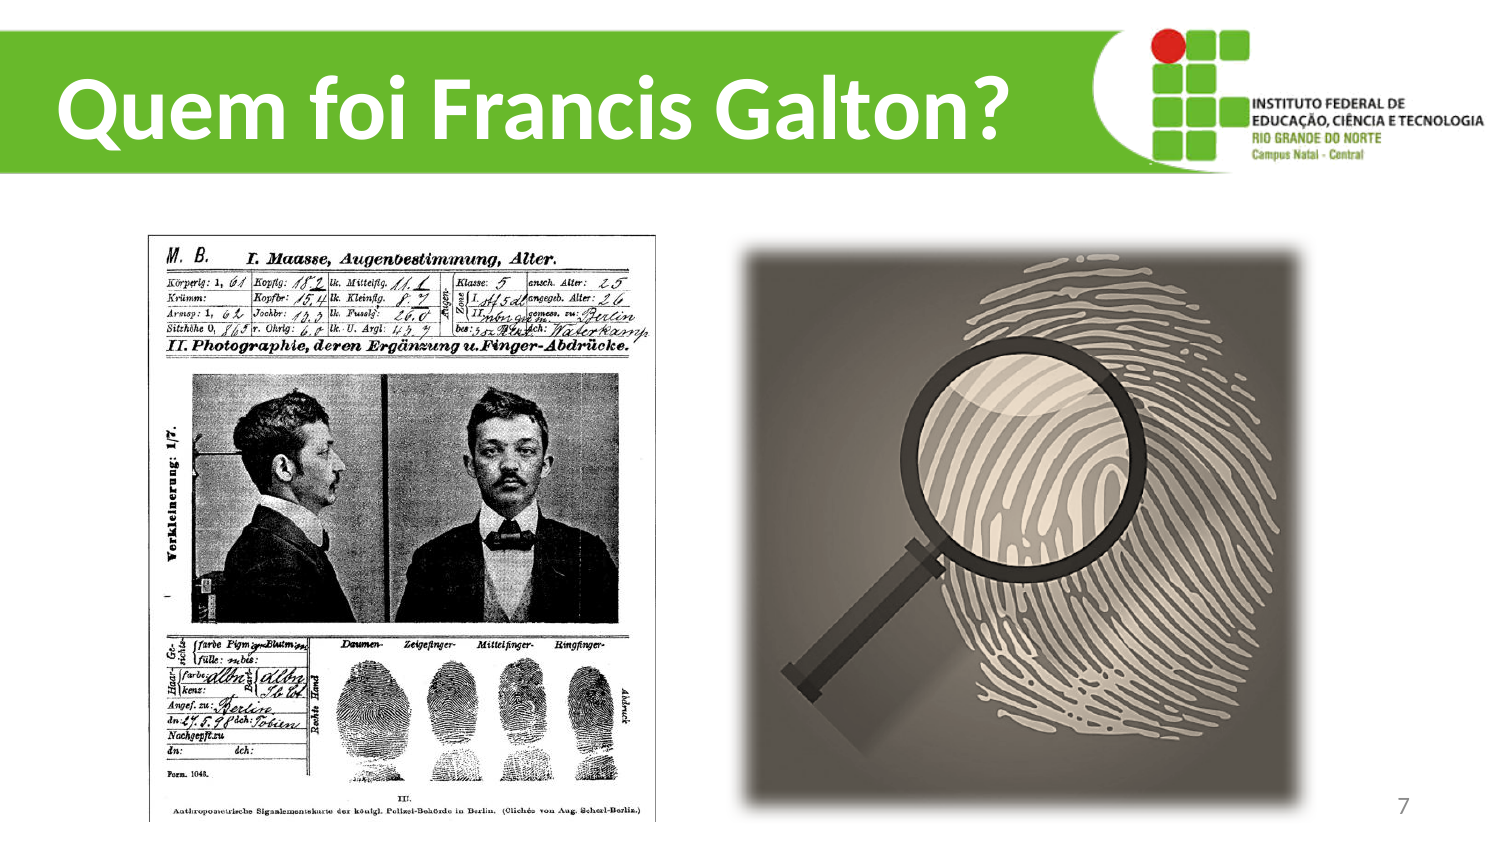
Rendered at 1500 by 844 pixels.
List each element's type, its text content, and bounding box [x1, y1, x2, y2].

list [1139, 17, 1497, 174]
slide_number 7 [1322, 782, 1425, 827]
picture [0, 0, 1500, 844]
title Quem foi Francis Galton? [41, 32, 1134, 173]
